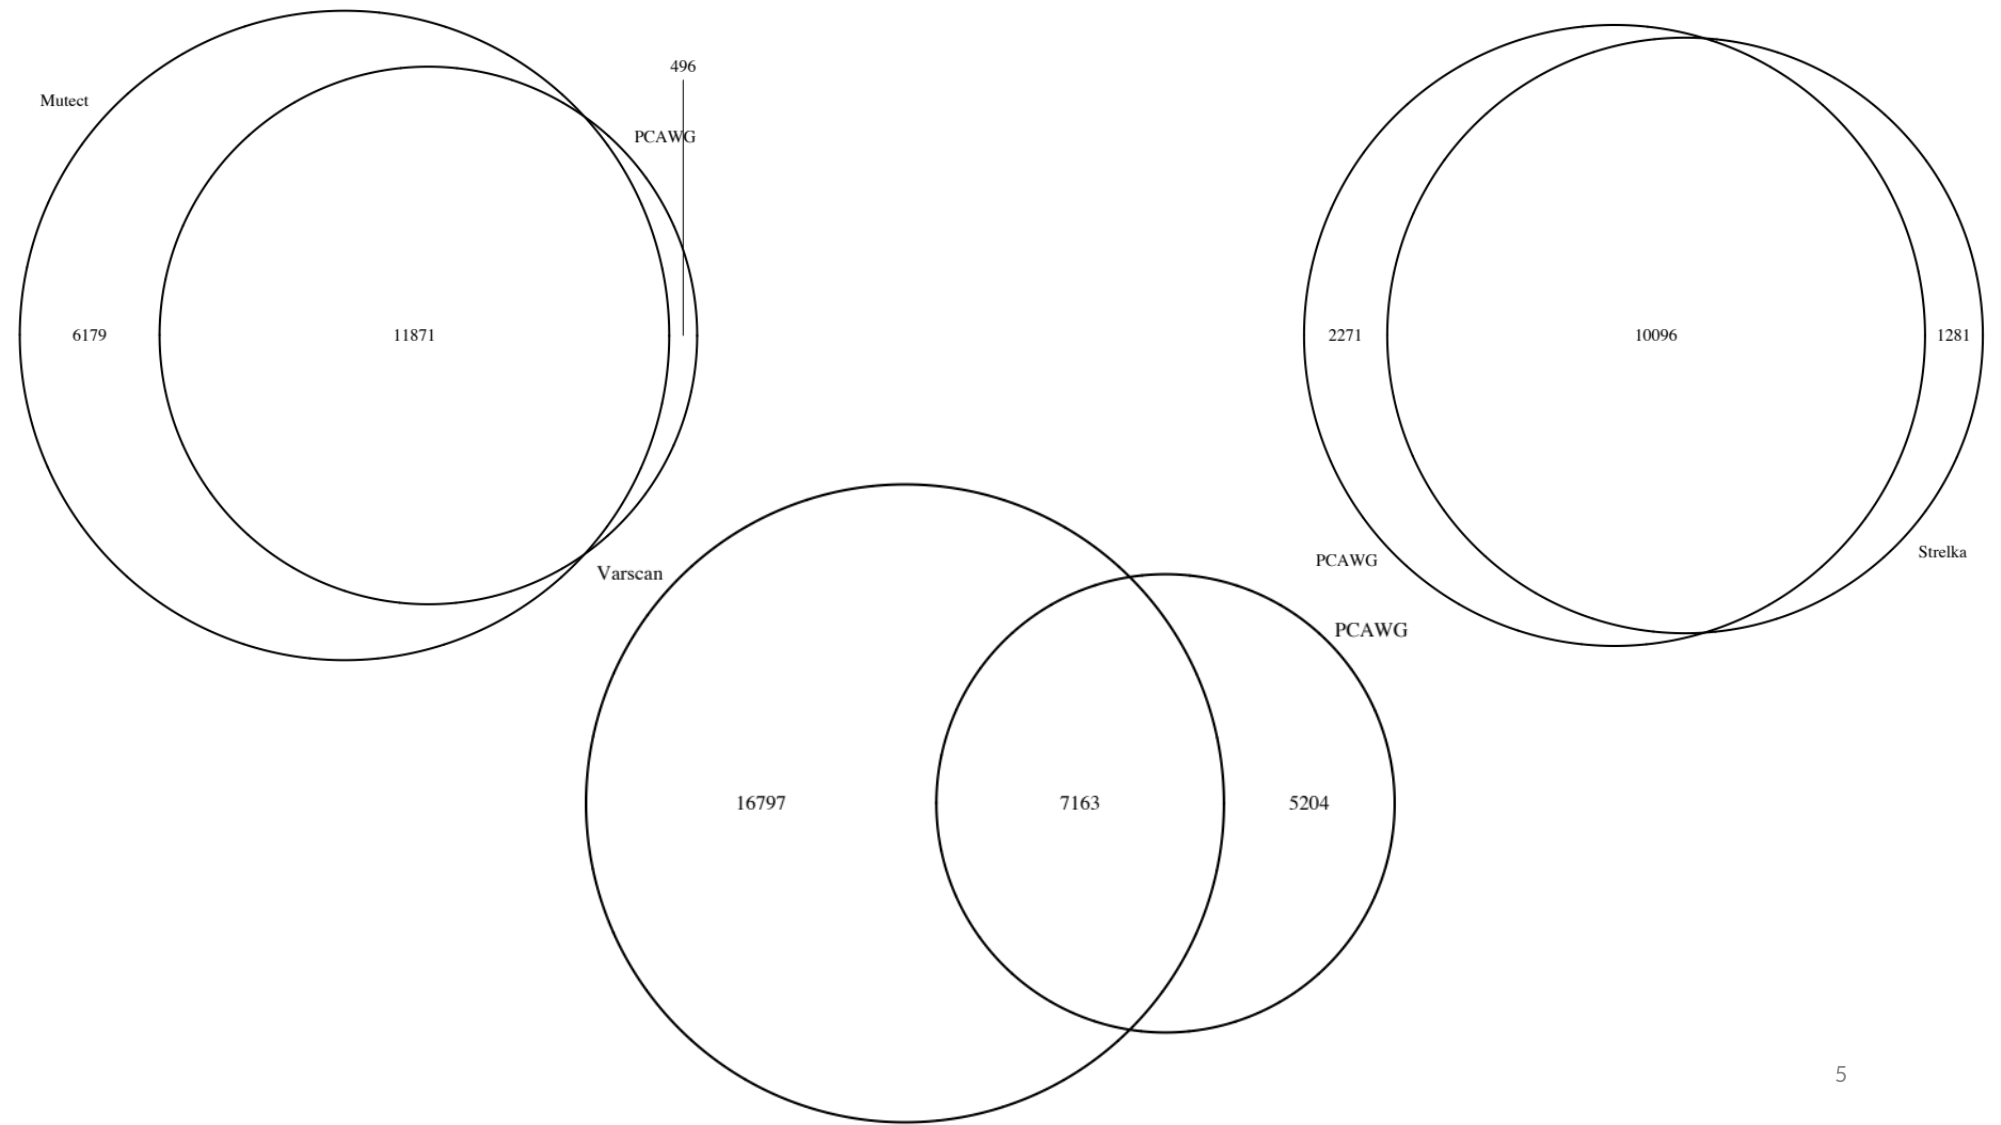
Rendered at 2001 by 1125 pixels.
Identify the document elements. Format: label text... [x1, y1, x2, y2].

picture [0, 0, 2000, 1125]
slide_number 5 [1413, 1042, 1863, 1103]
